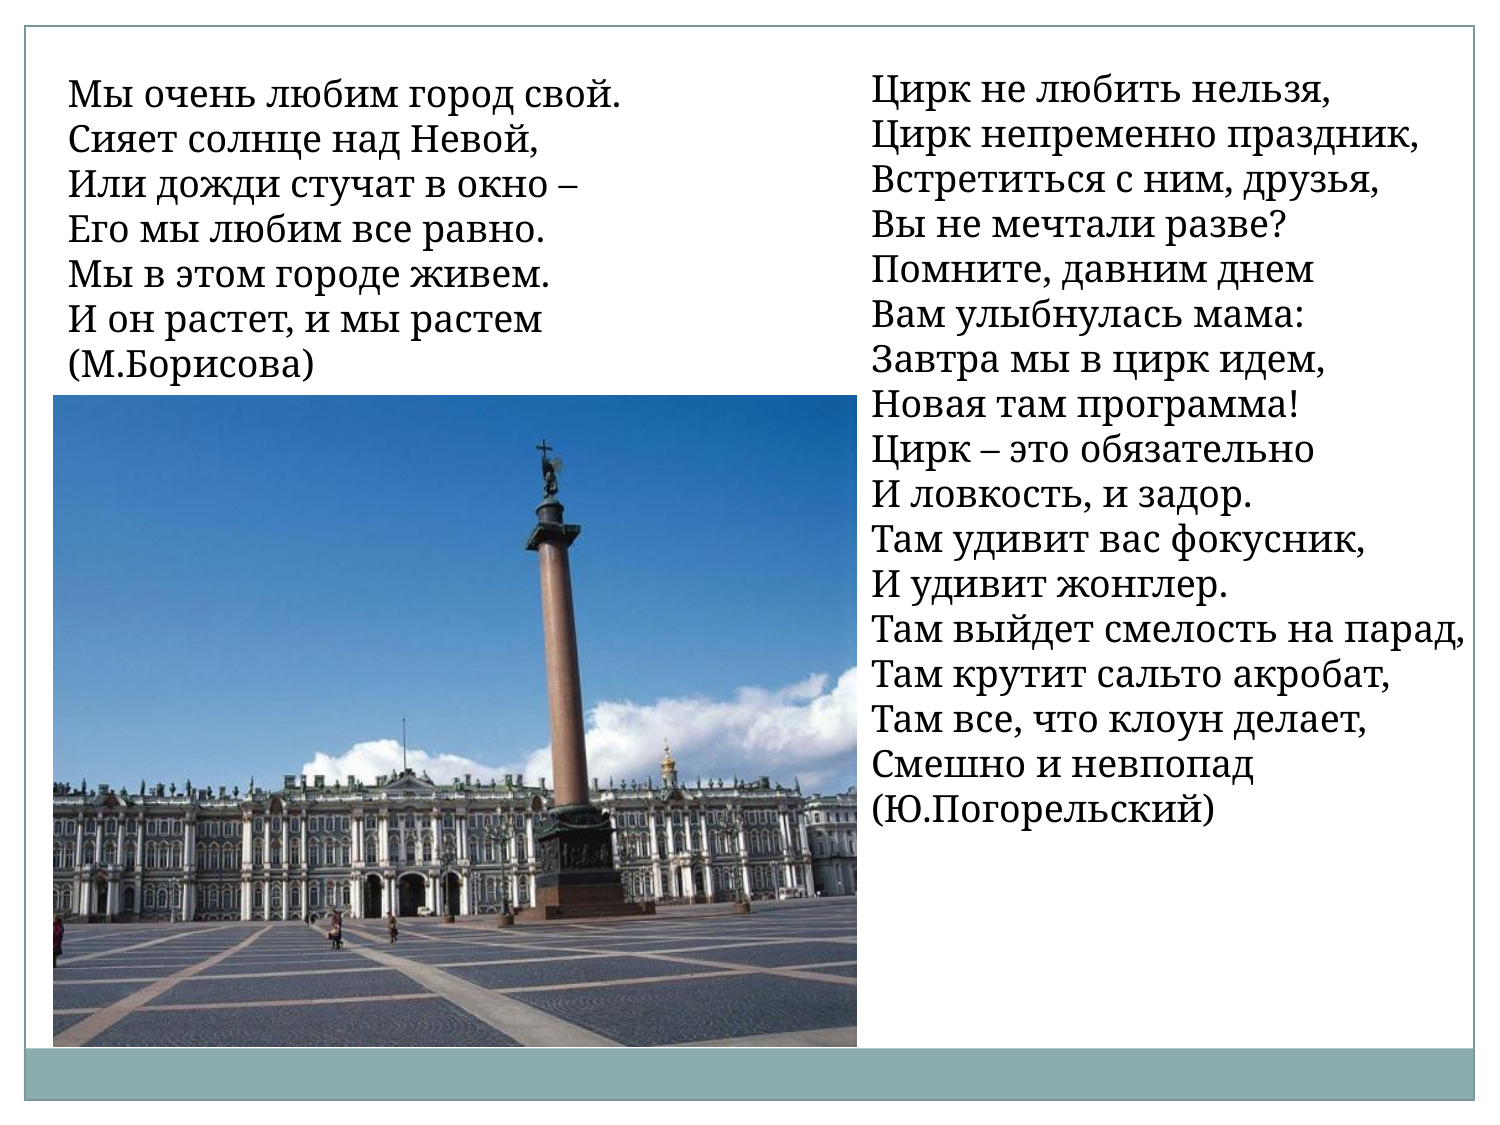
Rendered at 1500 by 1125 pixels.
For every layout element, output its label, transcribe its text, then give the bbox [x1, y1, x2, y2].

text_box Мы очень любим город свой. Сияет солнце над Невой, Или дожди стучат в окно – Его мы любим все равно. Мы в этом городе живем. И он растет, и мы растем (М.Борисова) [53, 62, 803, 393]
text_box Цирк не любить нельзя, Цирк непременно праздник, Встретиться с ним, друзья, Вы не мечтали разве? Помните, давним днем Вам улыбнулась мама: Завтра мы в цирк идем, Новая там программа! Цирк – это обязательно И ловкость, и задор. Там удивит вас фокусник, И удивит жонглер. Там выйдет смелость на парад, Там крутит сальто акробат, Там все, что клоун делает, Смешно и невпопад (Ю.Погорельский) [856, 57, 1500, 837]
picture [52, 395, 857, 1047]
